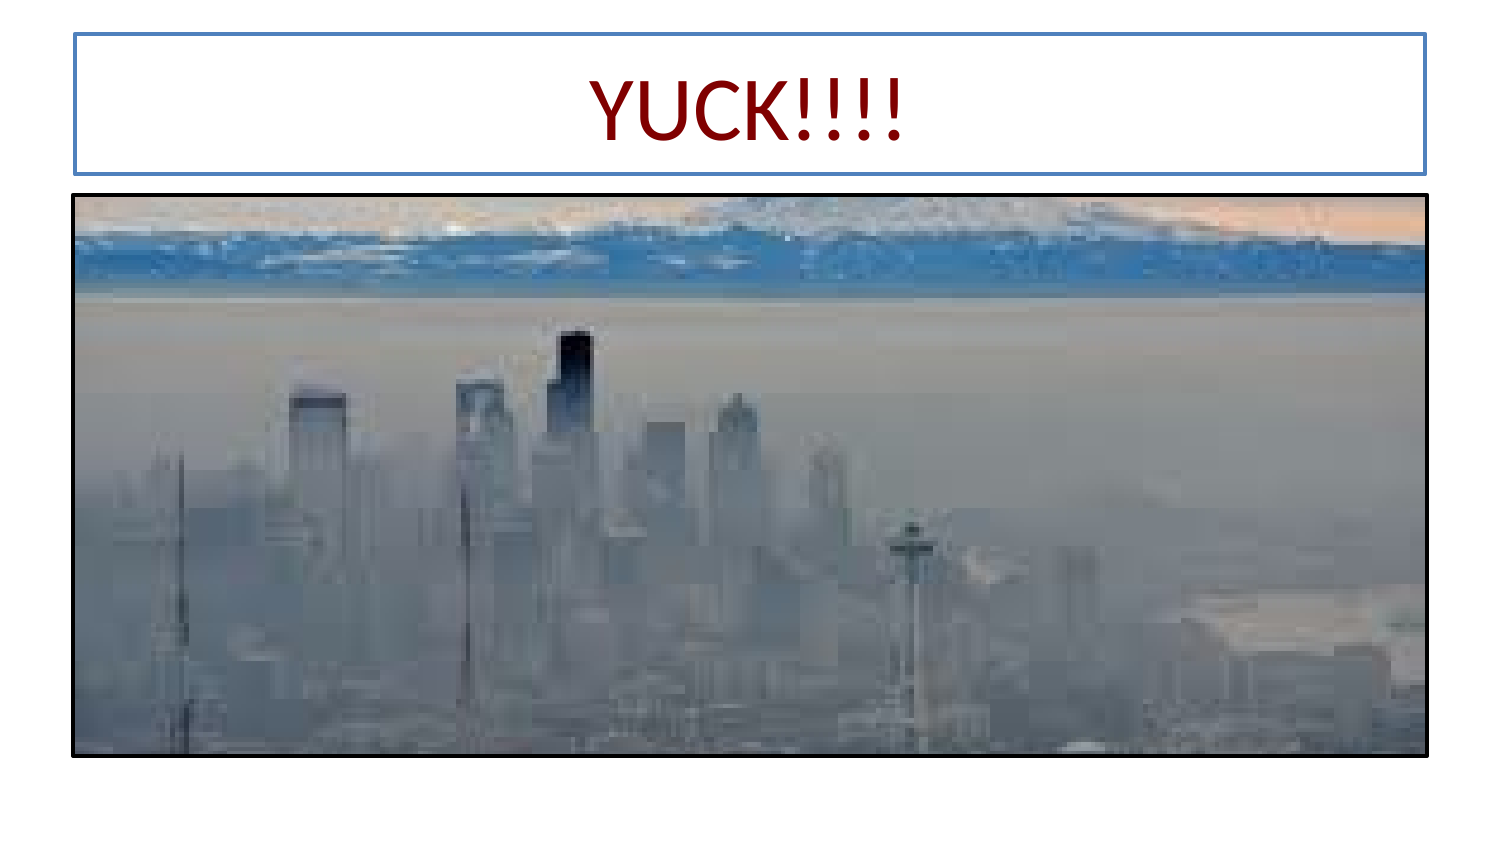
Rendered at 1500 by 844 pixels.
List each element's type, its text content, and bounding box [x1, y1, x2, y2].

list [74, 196, 1426, 754]
title YUCK!!!! [73, 32, 1427, 176]
